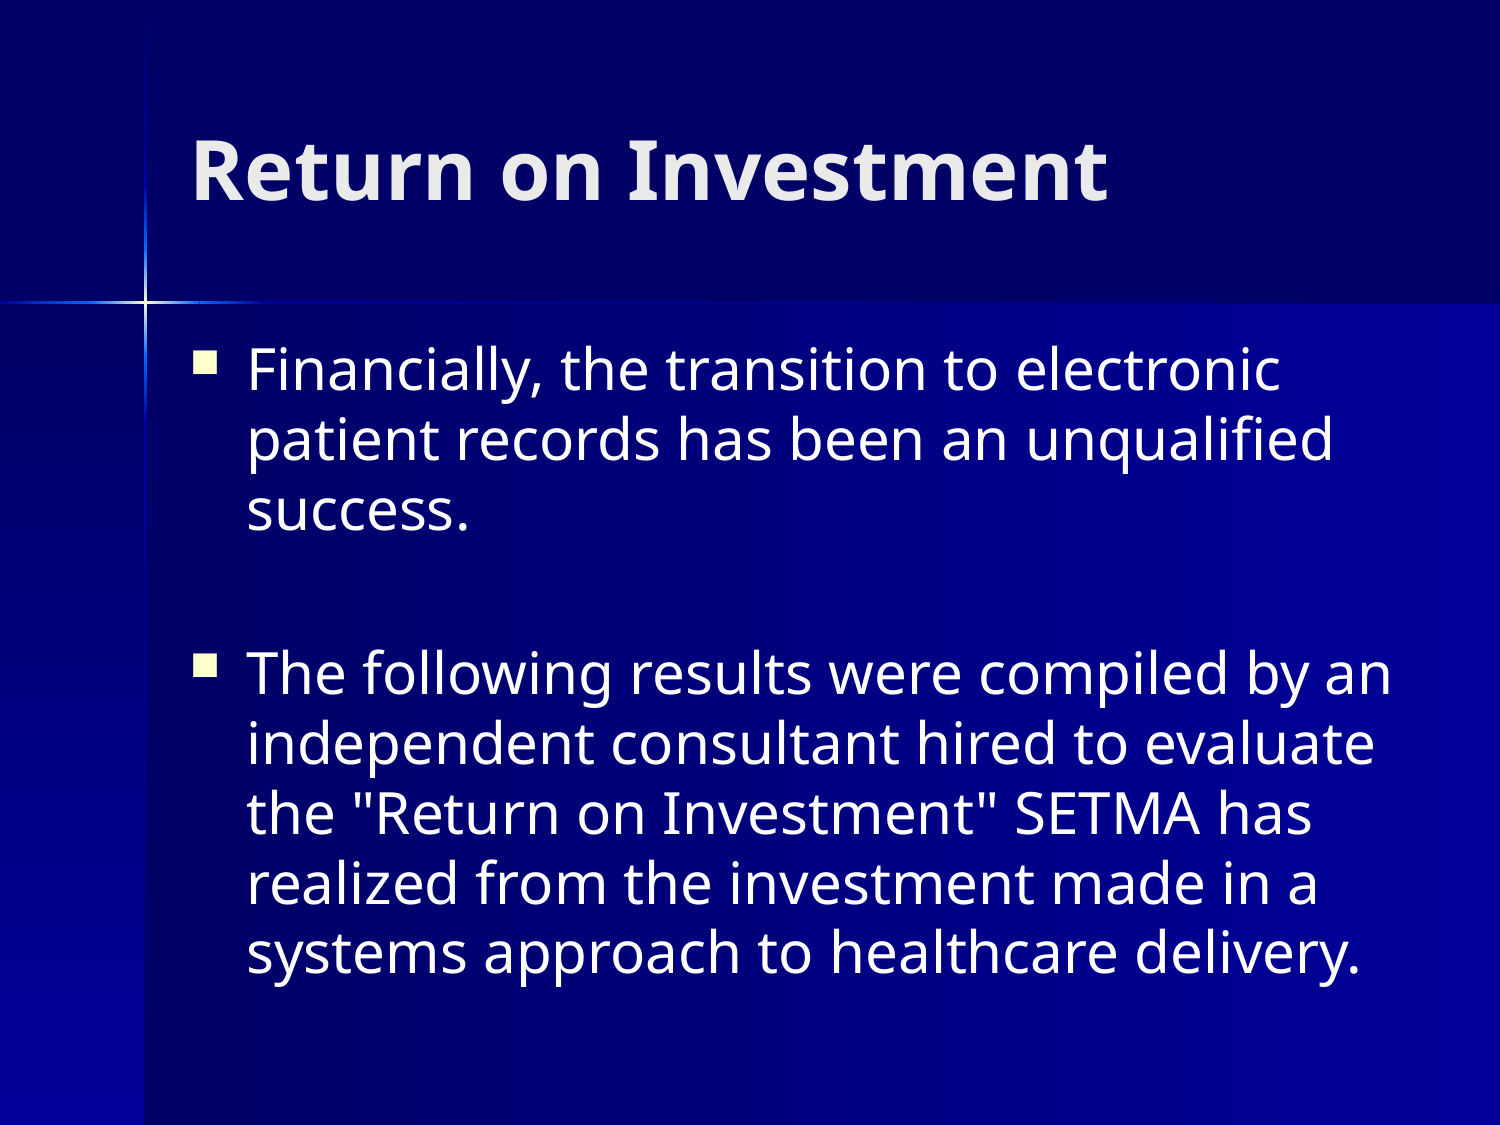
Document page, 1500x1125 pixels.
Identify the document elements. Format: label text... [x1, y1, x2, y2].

list Financially, the transition to electronic patient records has been an unqualified success. The following results were compiled by an independent consultant hired to evaluate the "Return on Investment" SETMA has realized from the investment made in a systems approach to healthcare delivery. [174, 324, 1413, 1001]
title Return on Investment [174, 49, 1413, 286]
